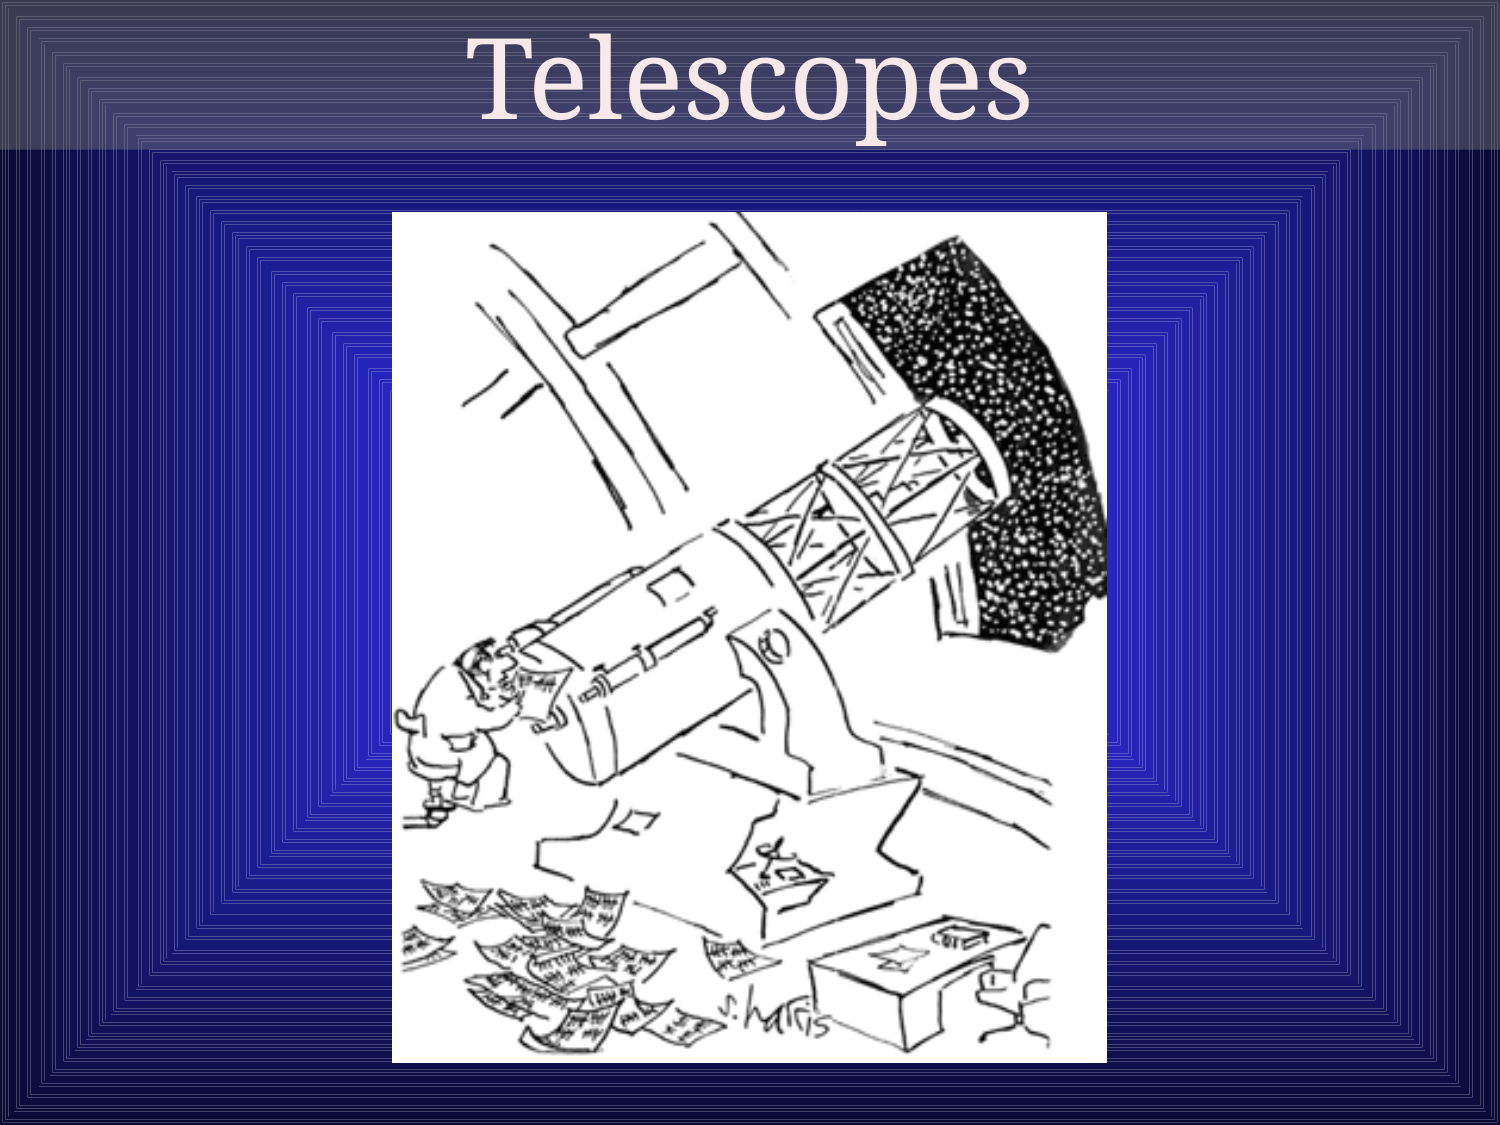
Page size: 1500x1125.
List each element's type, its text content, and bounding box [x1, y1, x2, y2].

text_box Telescopes [0, 0, 1500, 150]
picture [392, 212, 1108, 1063]
